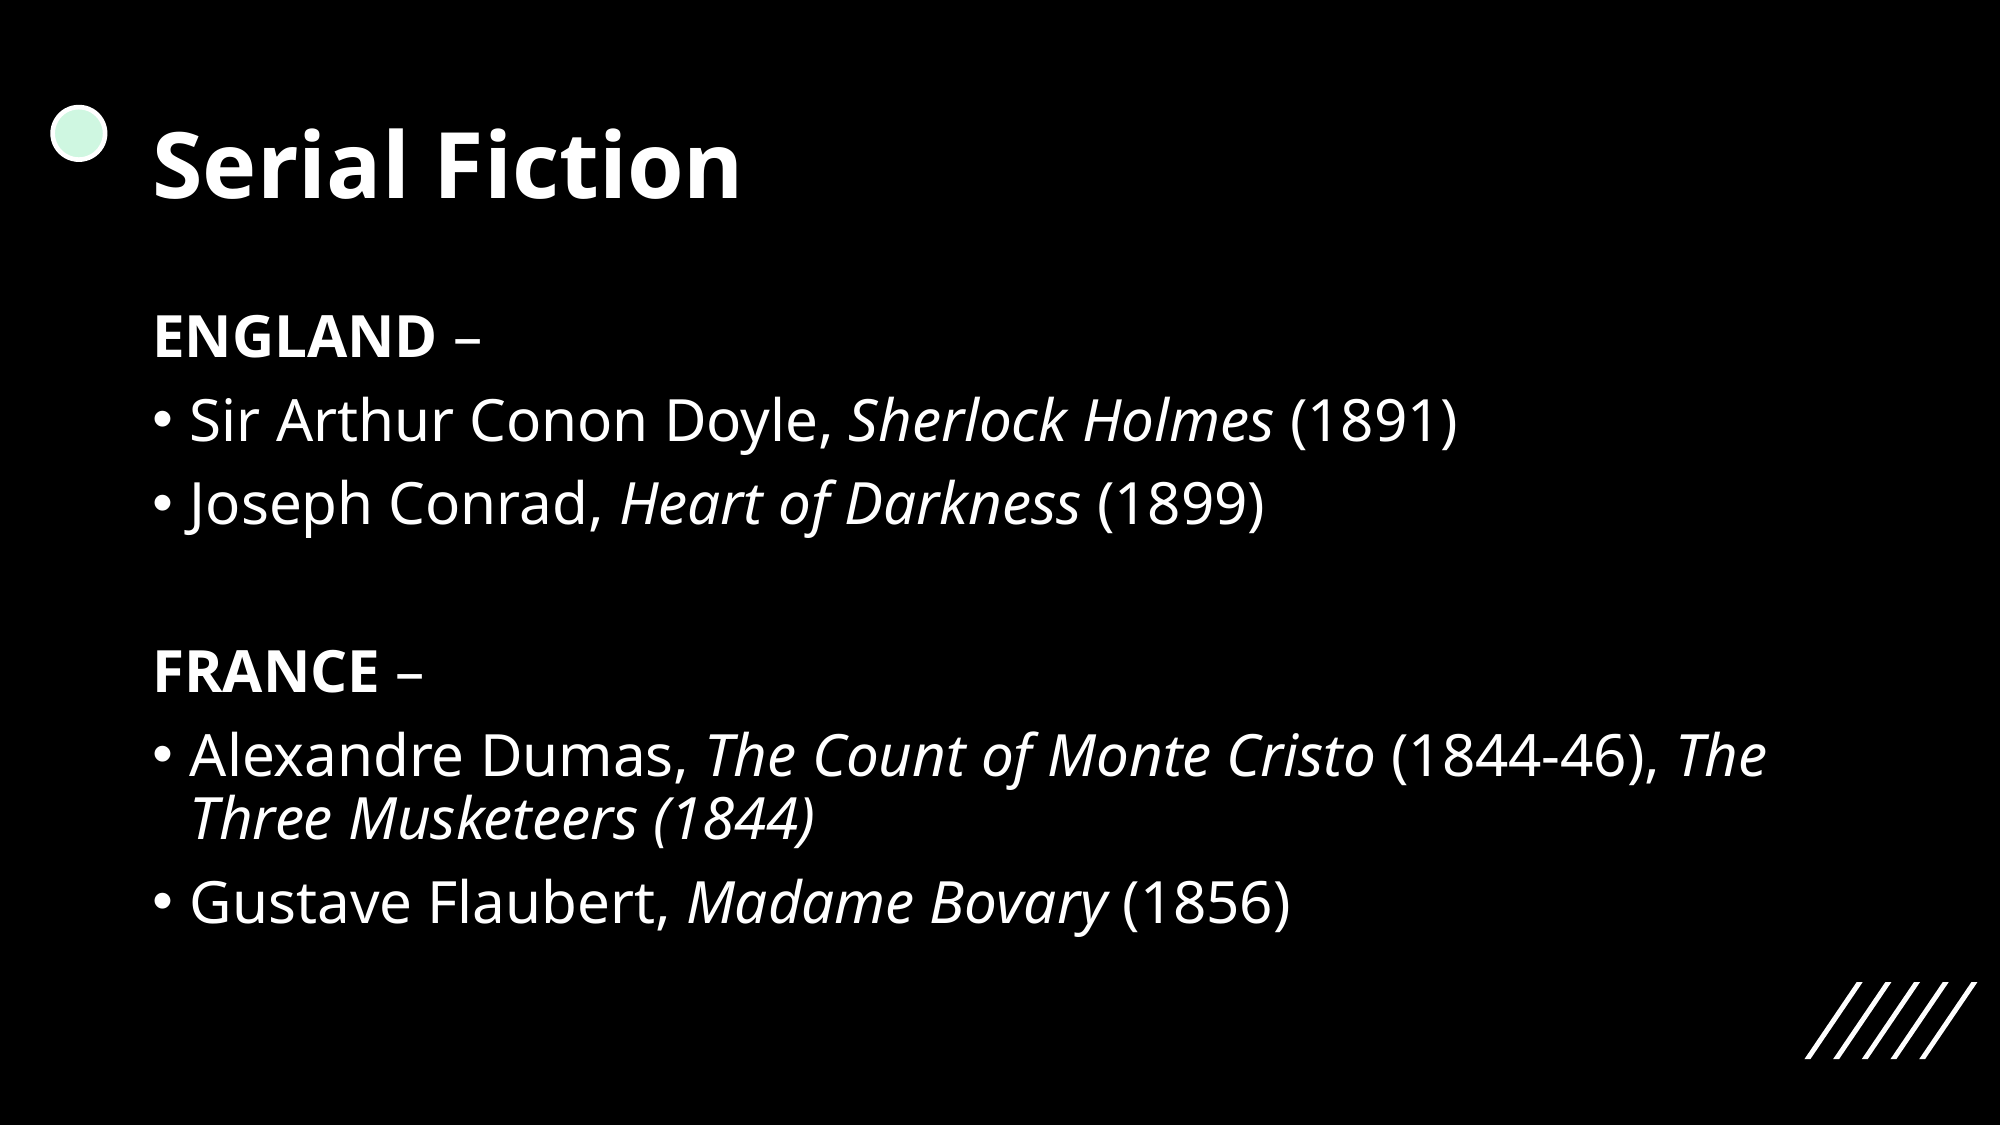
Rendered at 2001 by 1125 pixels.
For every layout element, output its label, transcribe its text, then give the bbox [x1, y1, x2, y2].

list ENGLAND – Sir Arthur Conon Doyle, Sherlock Holmes (1891) Joseph Conrad, Heart of Darkness (1899) FRANCE – Alexandre Dumas, The Count of Monte Cristo (1844-46), The Three Musketeers (1844) Gustave Flaubert, Madame Bovary (1856) [137, 299, 1863, 1014]
title Serial Fiction [137, 59, 1863, 278]
